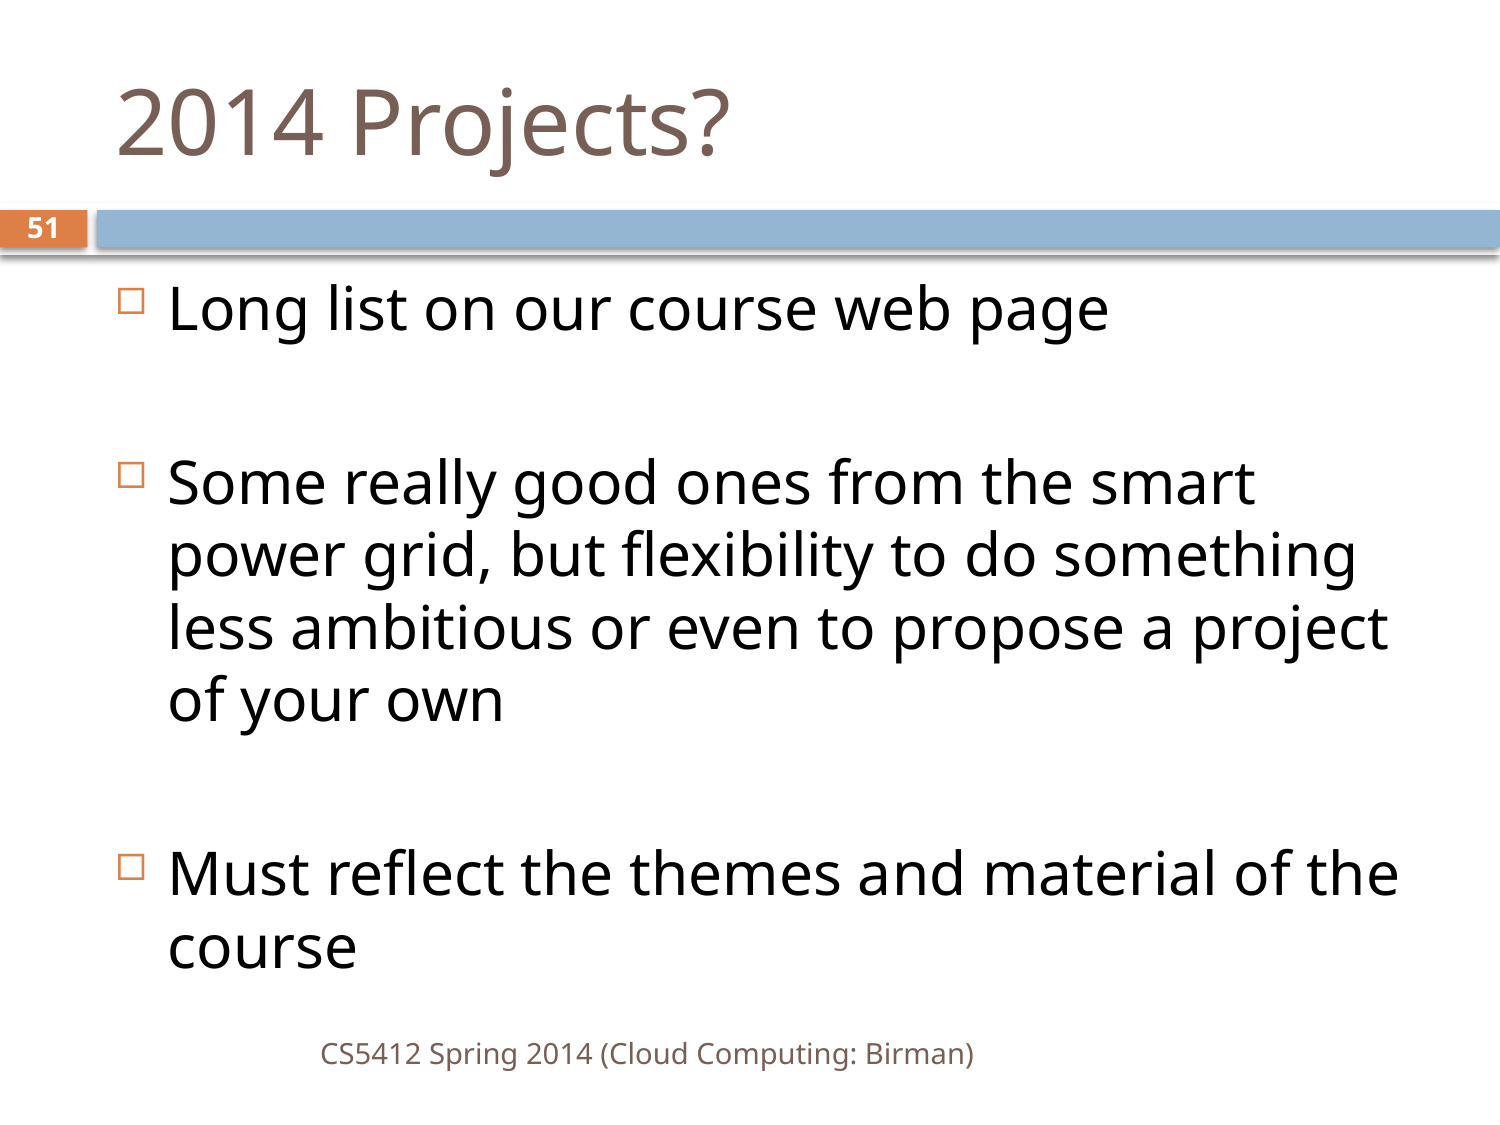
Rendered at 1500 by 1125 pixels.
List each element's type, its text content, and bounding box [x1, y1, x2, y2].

list Long list on our course web page Some really good ones from the smart power grid, but flexibility to do something less ambitious or even to propose a project of your own Must reflect the themes and material of the course [100, 262, 1438, 1000]
footer CS5412 Spring 2014 (Cloud Computing: Birman) [99, 1024, 990, 1085]
title 2014 Projects? [100, 37, 1438, 200]
slide_number 51 [0, 208, 88, 249]
